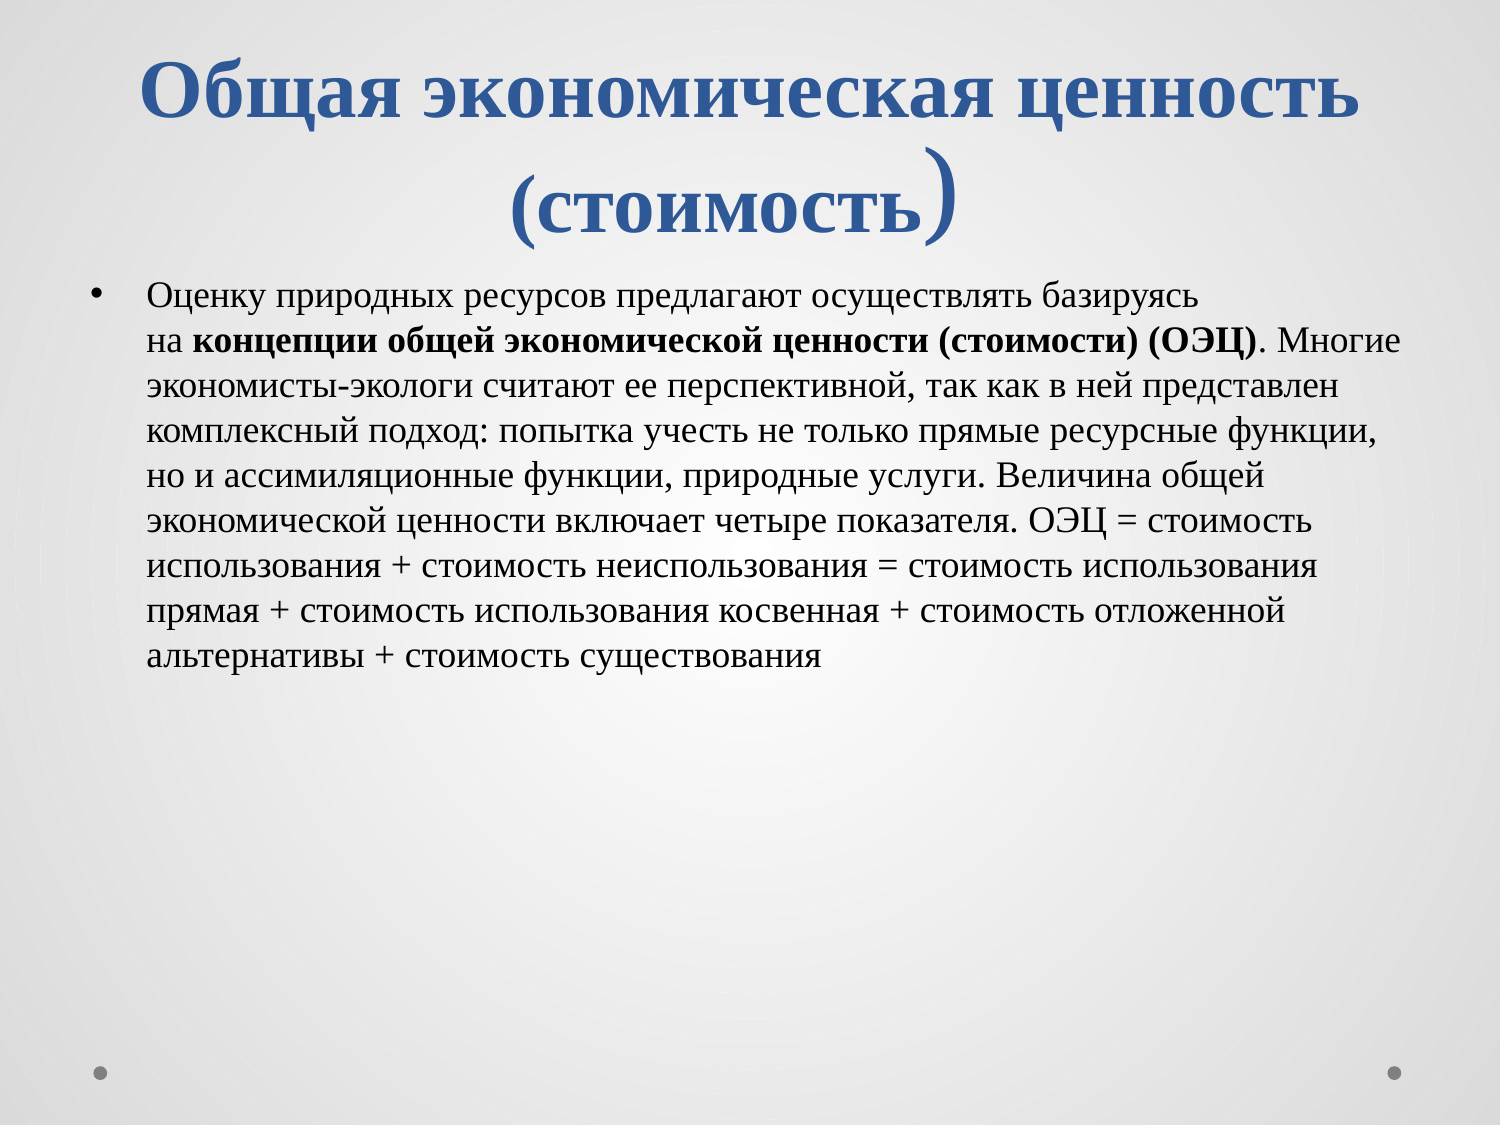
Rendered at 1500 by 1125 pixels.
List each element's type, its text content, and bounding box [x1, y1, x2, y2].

title Общая экономическая ценность (стоимость) [75, 0, 1425, 262]
list Оценку природных ресурсов предлагают осуществлять базируясь на концепции общей экономической ценности (стоимости) (ОЭЦ). Многие экономисты-экологи считают ее перспективной, так как в ней представлен комплексный подход: попытка учесть не только прямые ресурсные функции, но и ассимиляционные функции, природные услуги. Величина общей экономической ценности включает четыре показателя. ОЭЦ = стоимость использования + стоимость неиспользования = стоимость использования прямая + стоимость использования косвенная + стоимость отложенной альтернативы + стоимость существования [75, 262, 1425, 1005]
